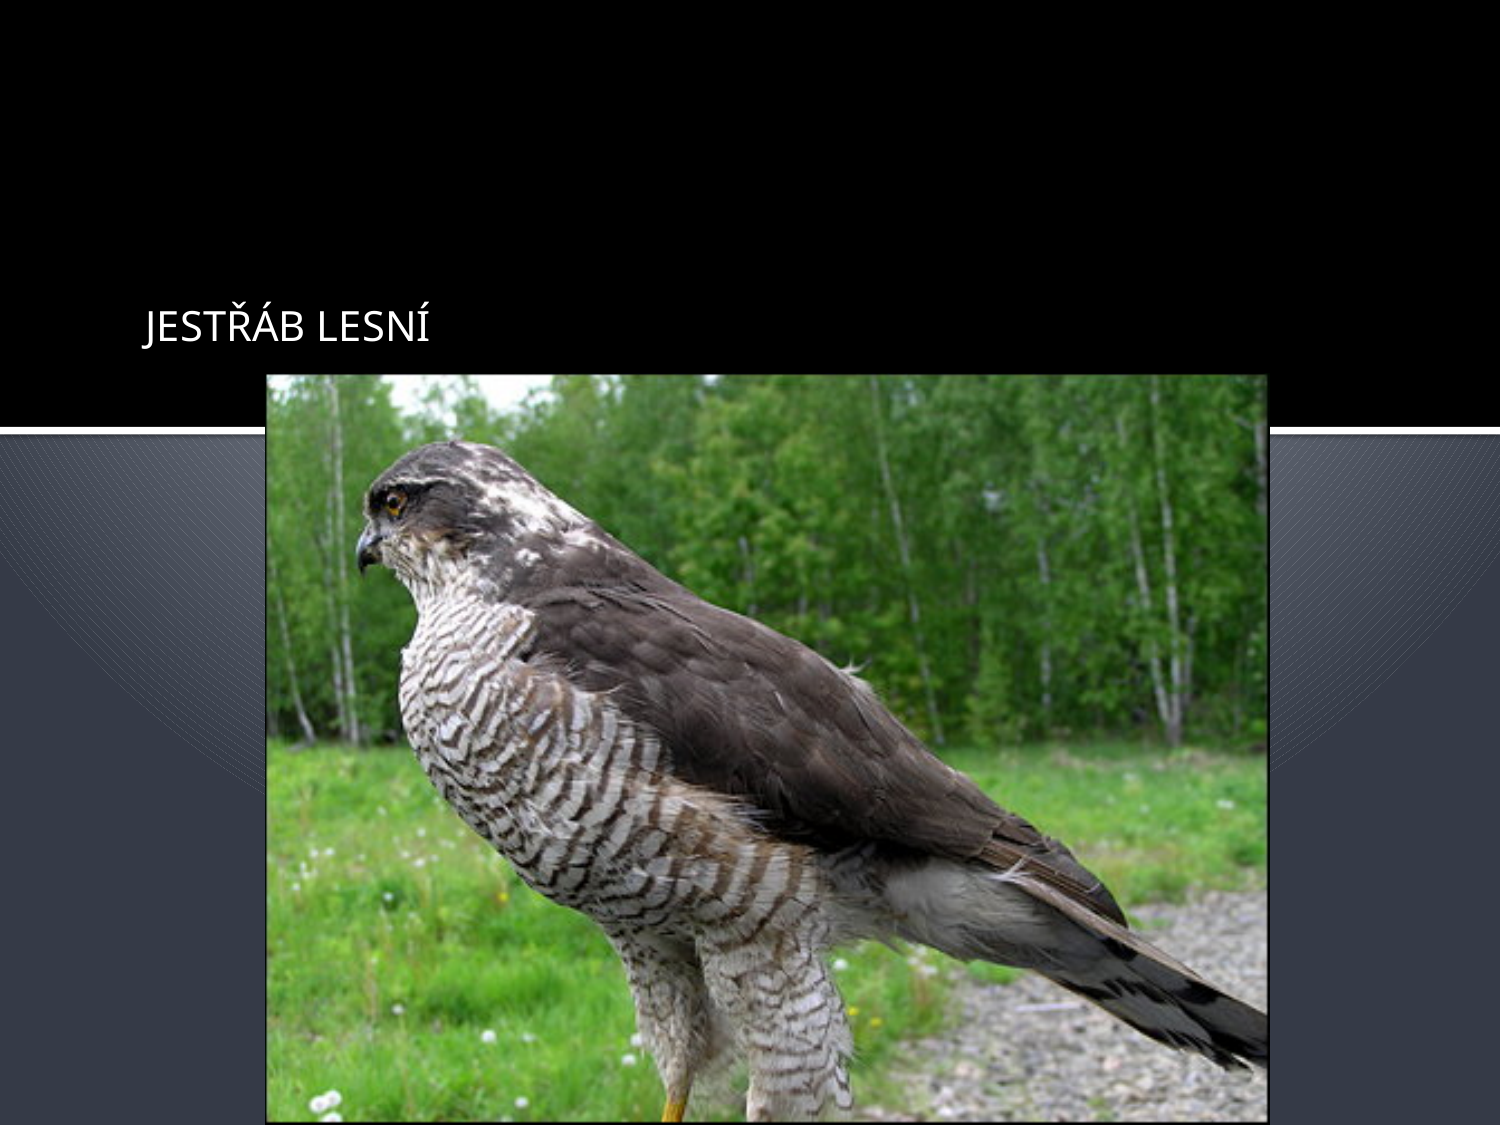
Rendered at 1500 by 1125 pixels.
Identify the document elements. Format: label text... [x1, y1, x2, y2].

list JESTŘÁB LESNÍ [121, 299, 1438, 413]
picture [265, 373, 1270, 1125]
